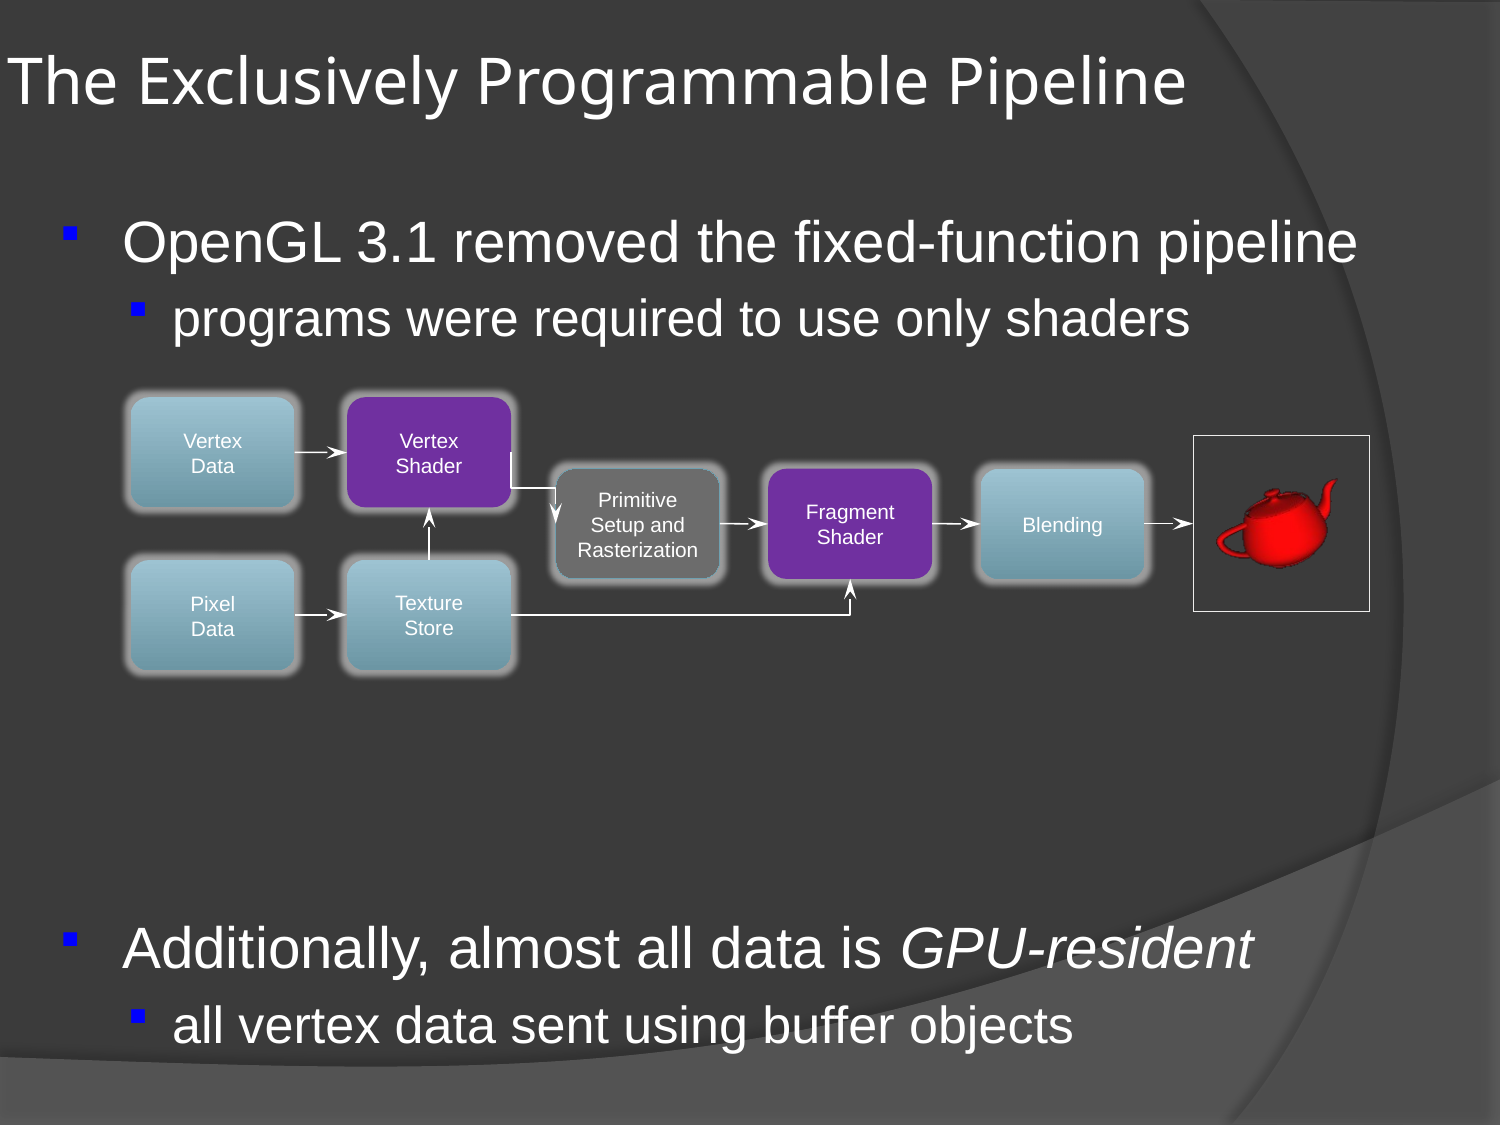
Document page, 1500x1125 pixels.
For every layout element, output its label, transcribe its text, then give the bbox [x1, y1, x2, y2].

list OpenGL 3.1 removed the fixed-function pipeline programs were required to use only shaders Additionally, almost all data is GPU-resident all vertex data sent using buffer objects [38, 196, 1419, 1076]
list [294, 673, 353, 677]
title The Exclusively Programmable Pipeline [0, 0, 1379, 159]
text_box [130, 396, 1370, 671]
list int main(int argc, char **argv) { n = 4; glutInit(&argc, argv); glutInitDisplayMode(GLUT_SINGLE|GLUT_RGB); glutInitWindowSize(500, 500); glutCreateWindow("2D Gasket"); glutDisplayFunc(display); myinit(); glutMainLoop(); } [506, 392, 1374, 676]
